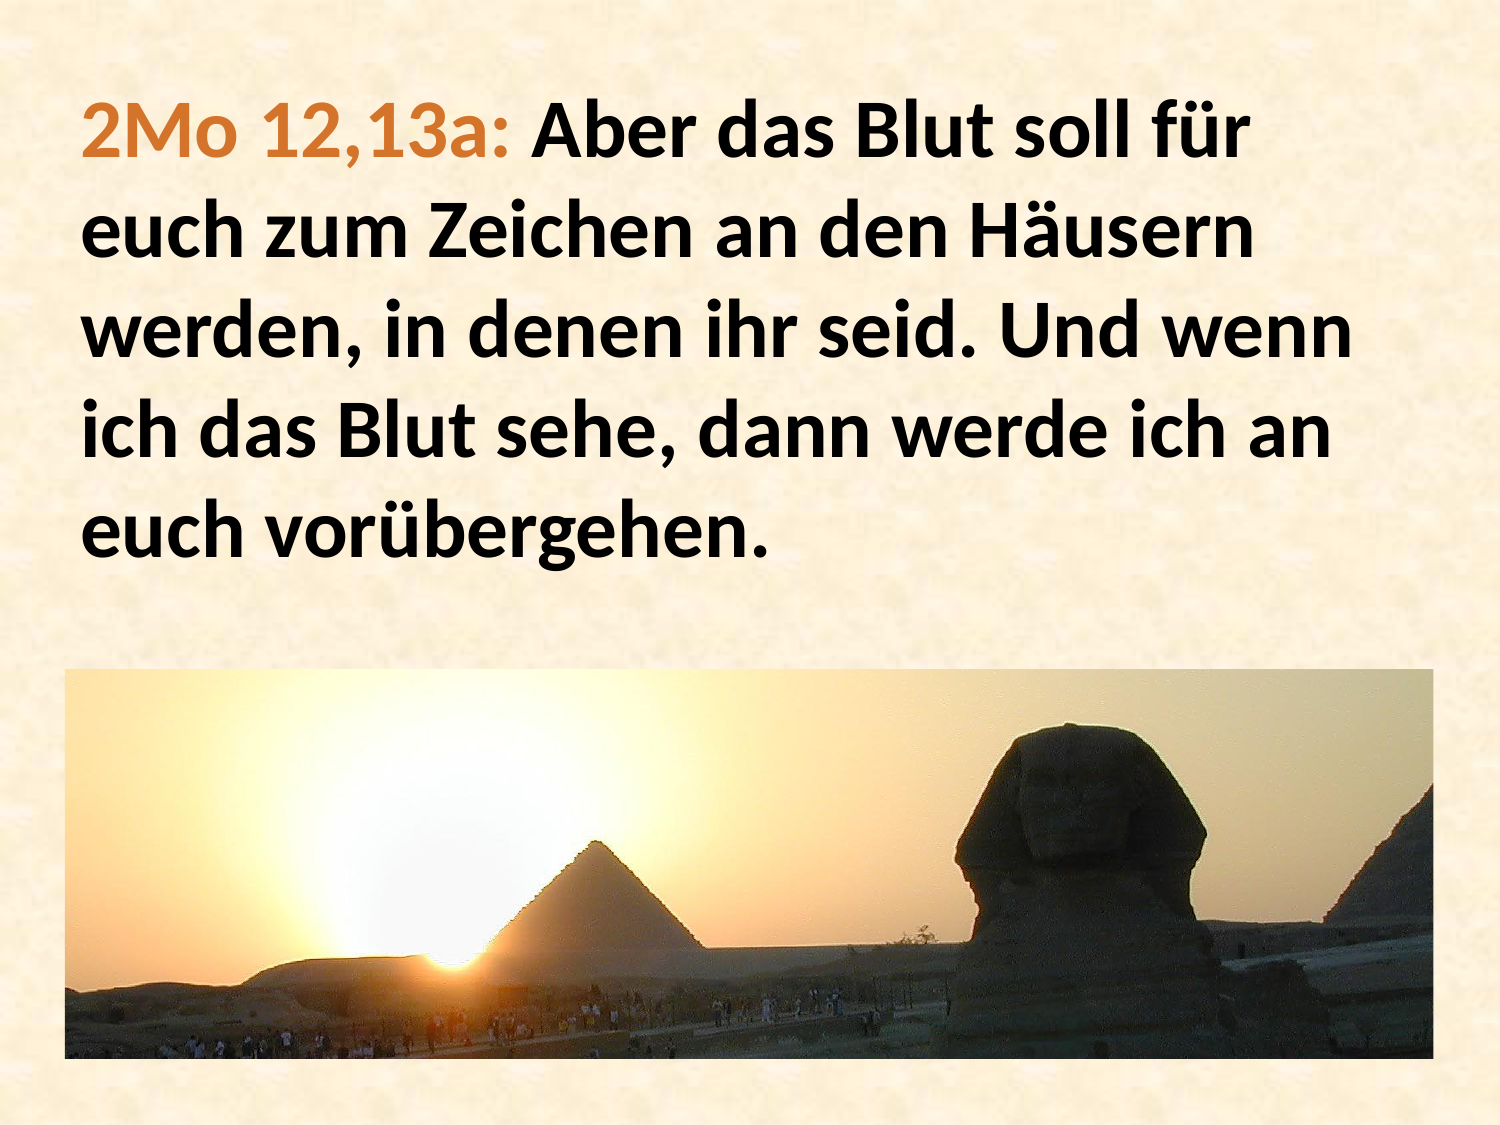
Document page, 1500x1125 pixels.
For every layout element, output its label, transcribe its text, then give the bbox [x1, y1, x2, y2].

picture [0, 0, 1500, 1125]
text_box 2Mo 12,13a: Aber das Blut soll für euch zum Zeichen an den Häusern werden, in denen ihr seid. Und wenn ich das Blut sehe, dann werde ich an euch vorübergehen. [64, 66, 1447, 598]
